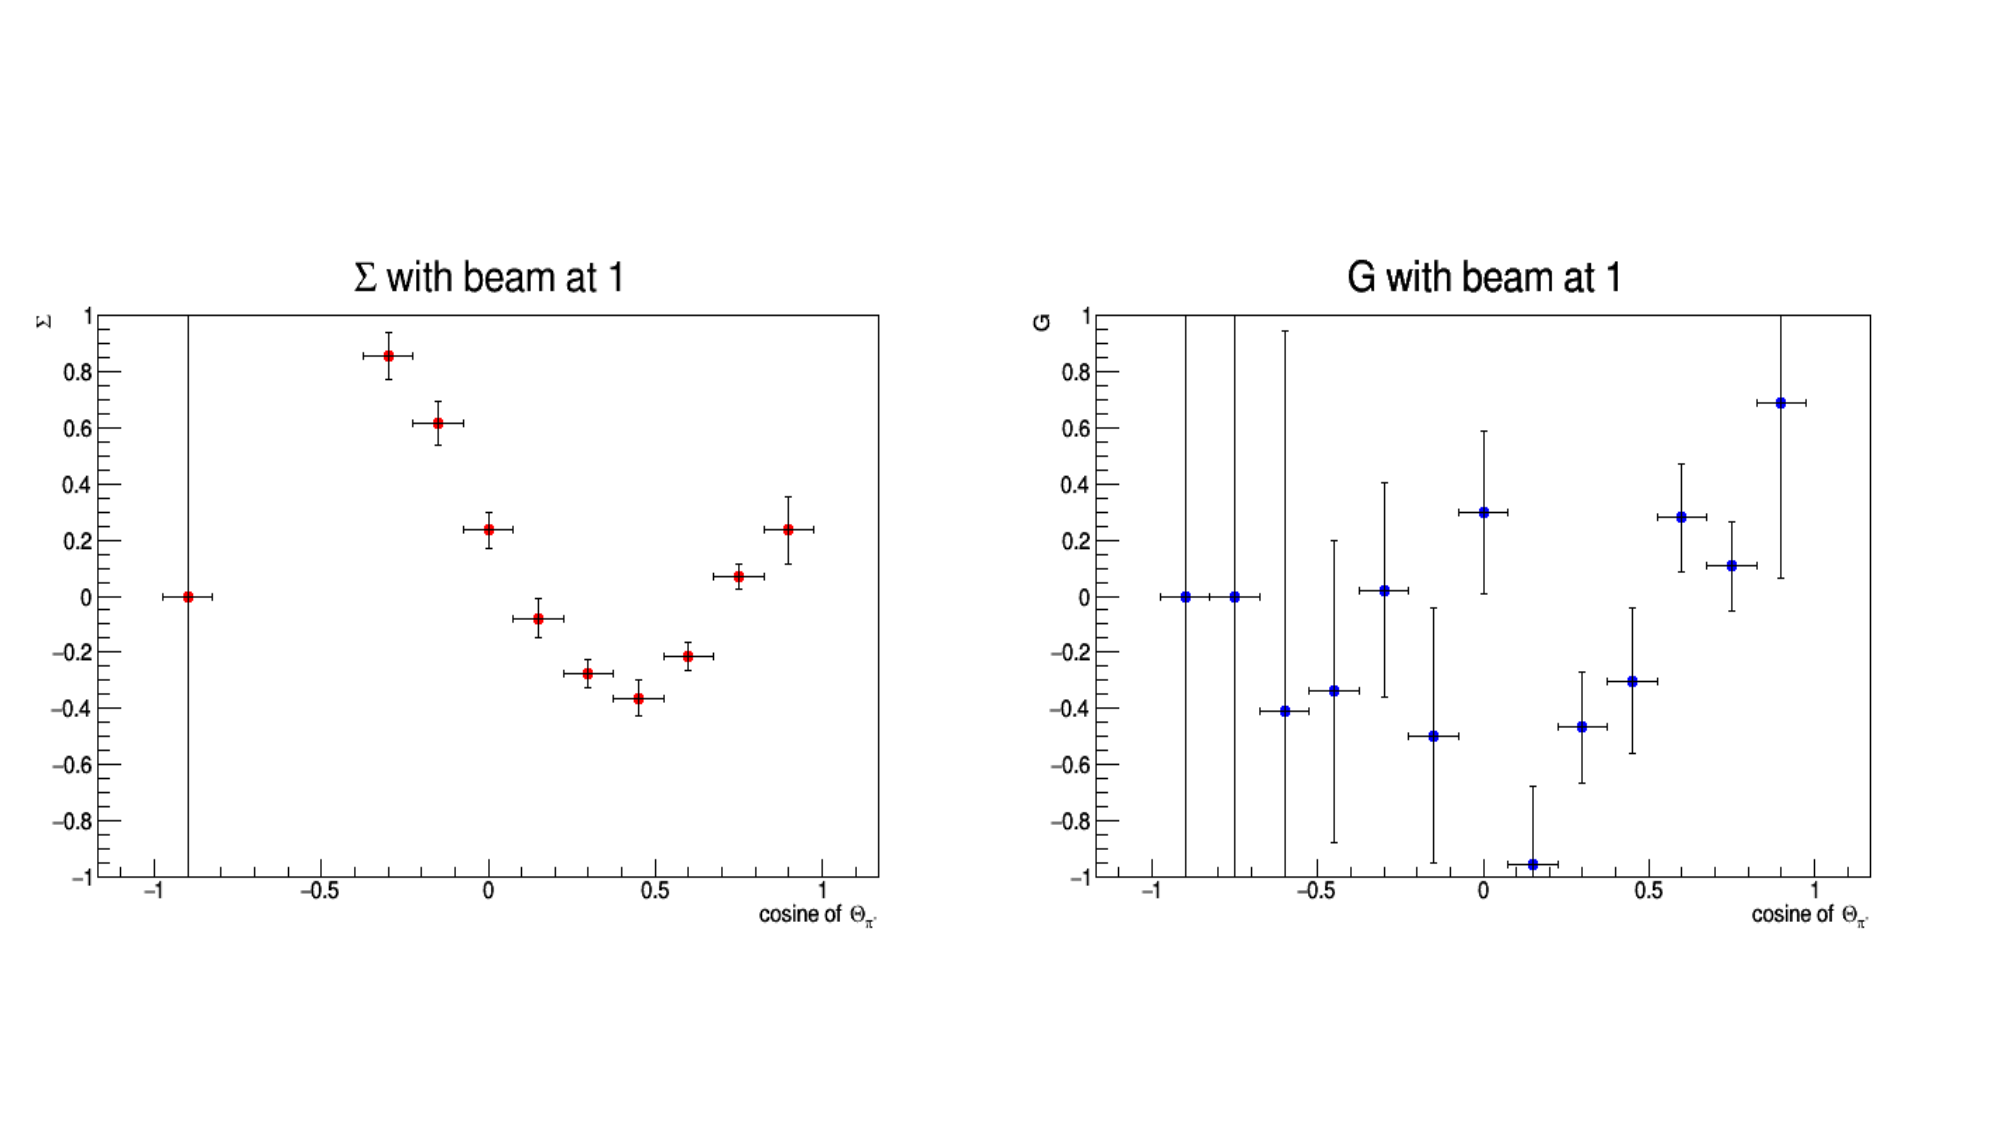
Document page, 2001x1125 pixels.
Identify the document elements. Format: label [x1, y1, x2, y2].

picture [999, 246, 1969, 948]
picture [0, 246, 977, 948]
